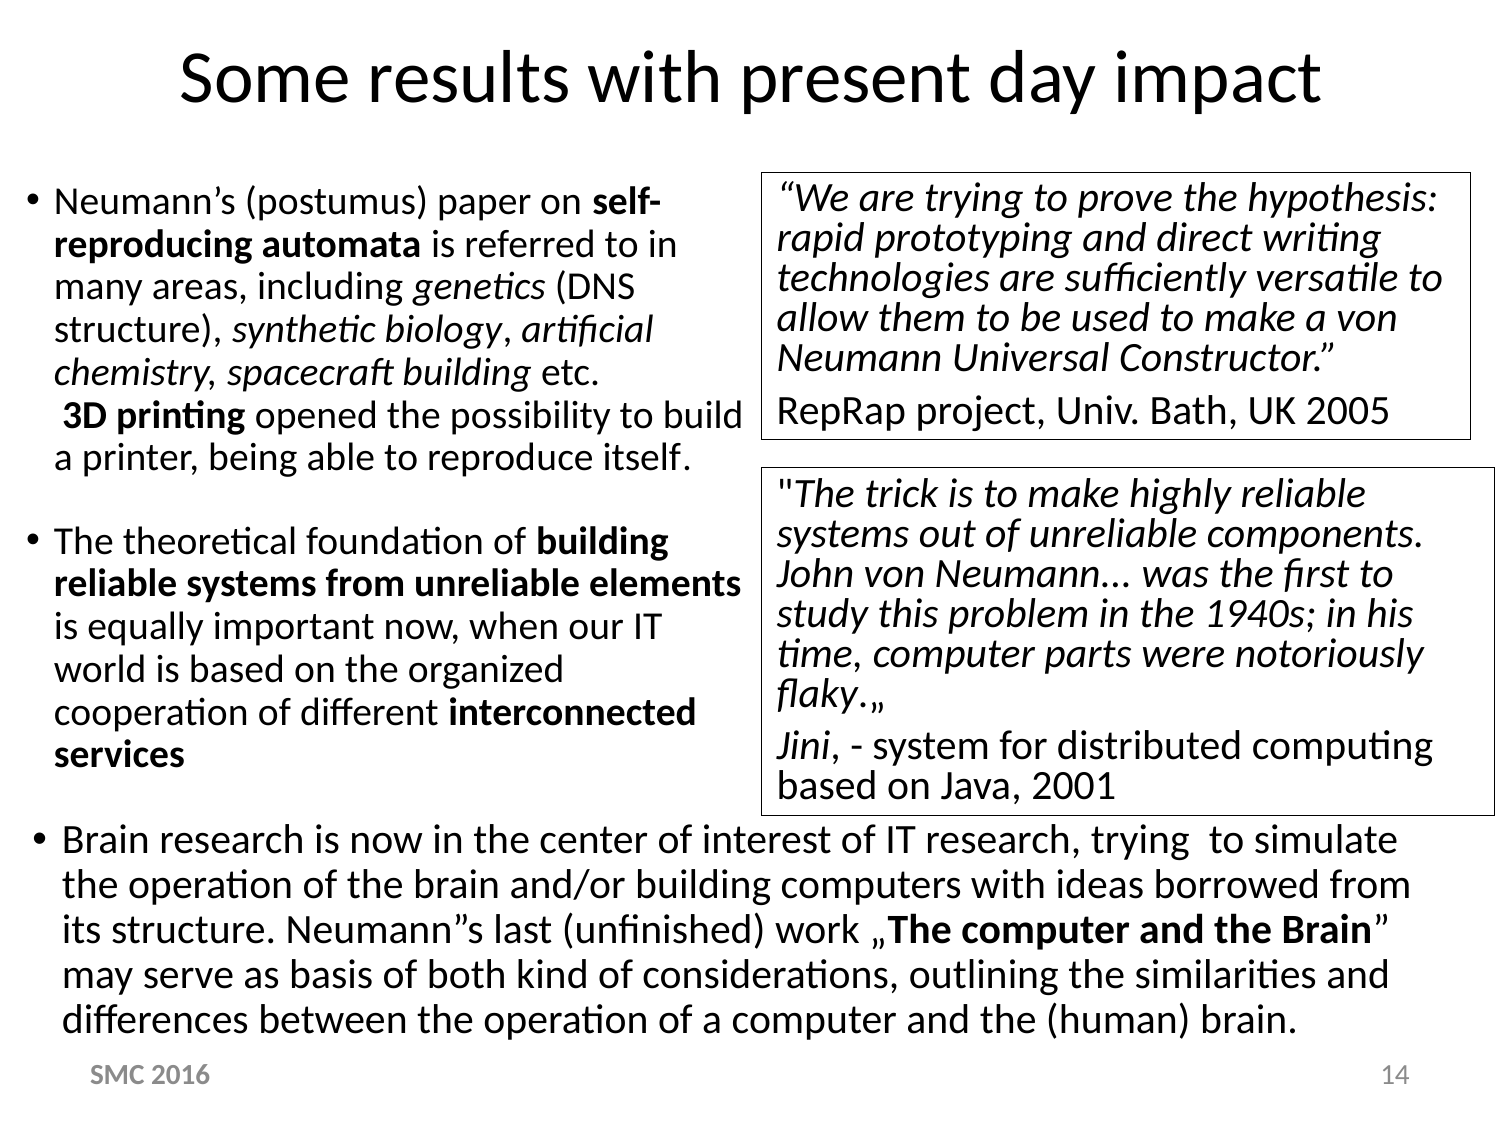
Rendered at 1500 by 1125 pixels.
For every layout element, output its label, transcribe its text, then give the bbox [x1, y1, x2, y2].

footer [183, 1042, 1258, 1103]
text_box "The trick is to make highly reliable systems out of unreliable components. John von Neumann... was the first to study this problem in the 1940s; in his time, computer parts were notoriously flaky.„ Jini, - system for distributed computing based on Java, 2001 [761, 467, 1495, 816]
title Some results with present day impact [76, 0, 1427, 161]
list Neumann’s (postumus) paper on self-reproducing automata is referred to in many areas, including genetics (DNS structure), synthetic biology, artificial chemistry, spacecraft building etc. 3D printing opened the possibility to build a printer, being able to reproduce itself. The theoretical foundation of building reliable systems from unreliable elements is equally important now, when our IT world is based on the organized cooperation of different interconnected services [10, 172, 774, 787]
text_box “We are trying to prove the hypothesis: rapid prototyping and direct writing technologies are sufficiently versatile to allow them to be used to make a von Neumann Universal Constructor.” RepRap project, Univ. Bath, UK 2005 [761, 172, 1471, 440]
slide_number SMC 2016 [75, 1042, 183, 1103]
slide_number 14 [1258, 1042, 1425, 1103]
text_box Brain research is now in the center of interest of IT research, trying to simulate the operation of the brain and/or building computers with ideas borrowed from its structure. Neumann”s last (unfinished) work „The computer and the Brain” may serve as basis of both kind of considerations, outlining the similarities and differences between the operation of a computer and the (human) brain. [17, 810, 1459, 1051]
